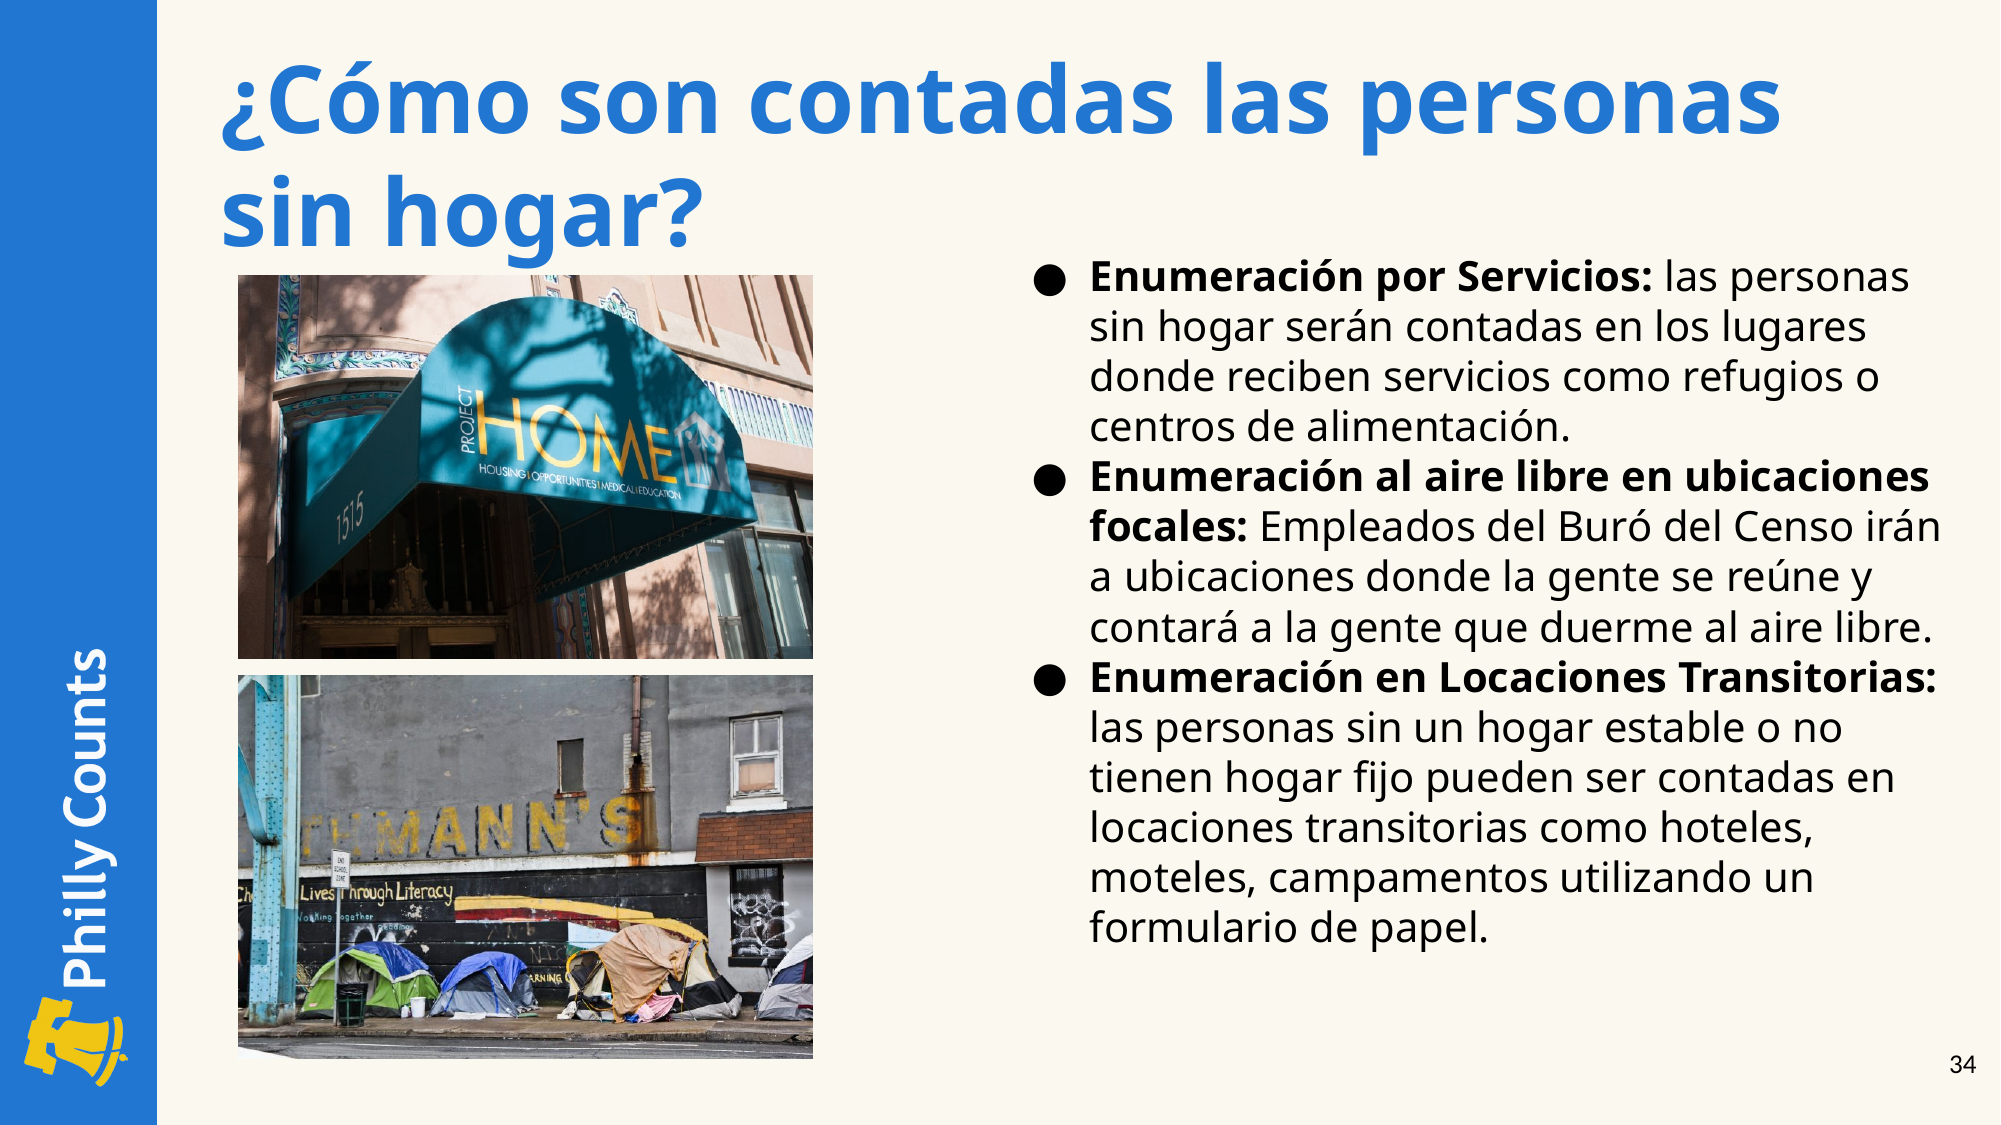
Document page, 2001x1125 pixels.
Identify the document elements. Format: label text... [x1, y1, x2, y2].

text_box ¿Cómo son contadas las personas sin hogar? [205, 32, 2000, 273]
slide_number ‹#› [1871, 1038, 1992, 1125]
picture [25, 642, 128, 1089]
picture [237, 675, 814, 1060]
text_box Enumeración por Servicios: las personas sin hogar serán contadas en los lugares donde reciben servicios como refugios o centros de alimentación. Enumeración al aire libre en ubicaciones focales: Empleados del Buró del Censo irán a ubicaciones donde la gente se reúne y contará a la gente que duerme al aire libre. Enumeración en Locaciones Transitorias: las personas sin un hogar estable o no tienen hogar fijo pueden ser contadas en locaciones transitorias como hoteles, moteles, campamentos utilizando un formulario de papel. [999, 242, 1970, 958]
picture [237, 274, 814, 659]
